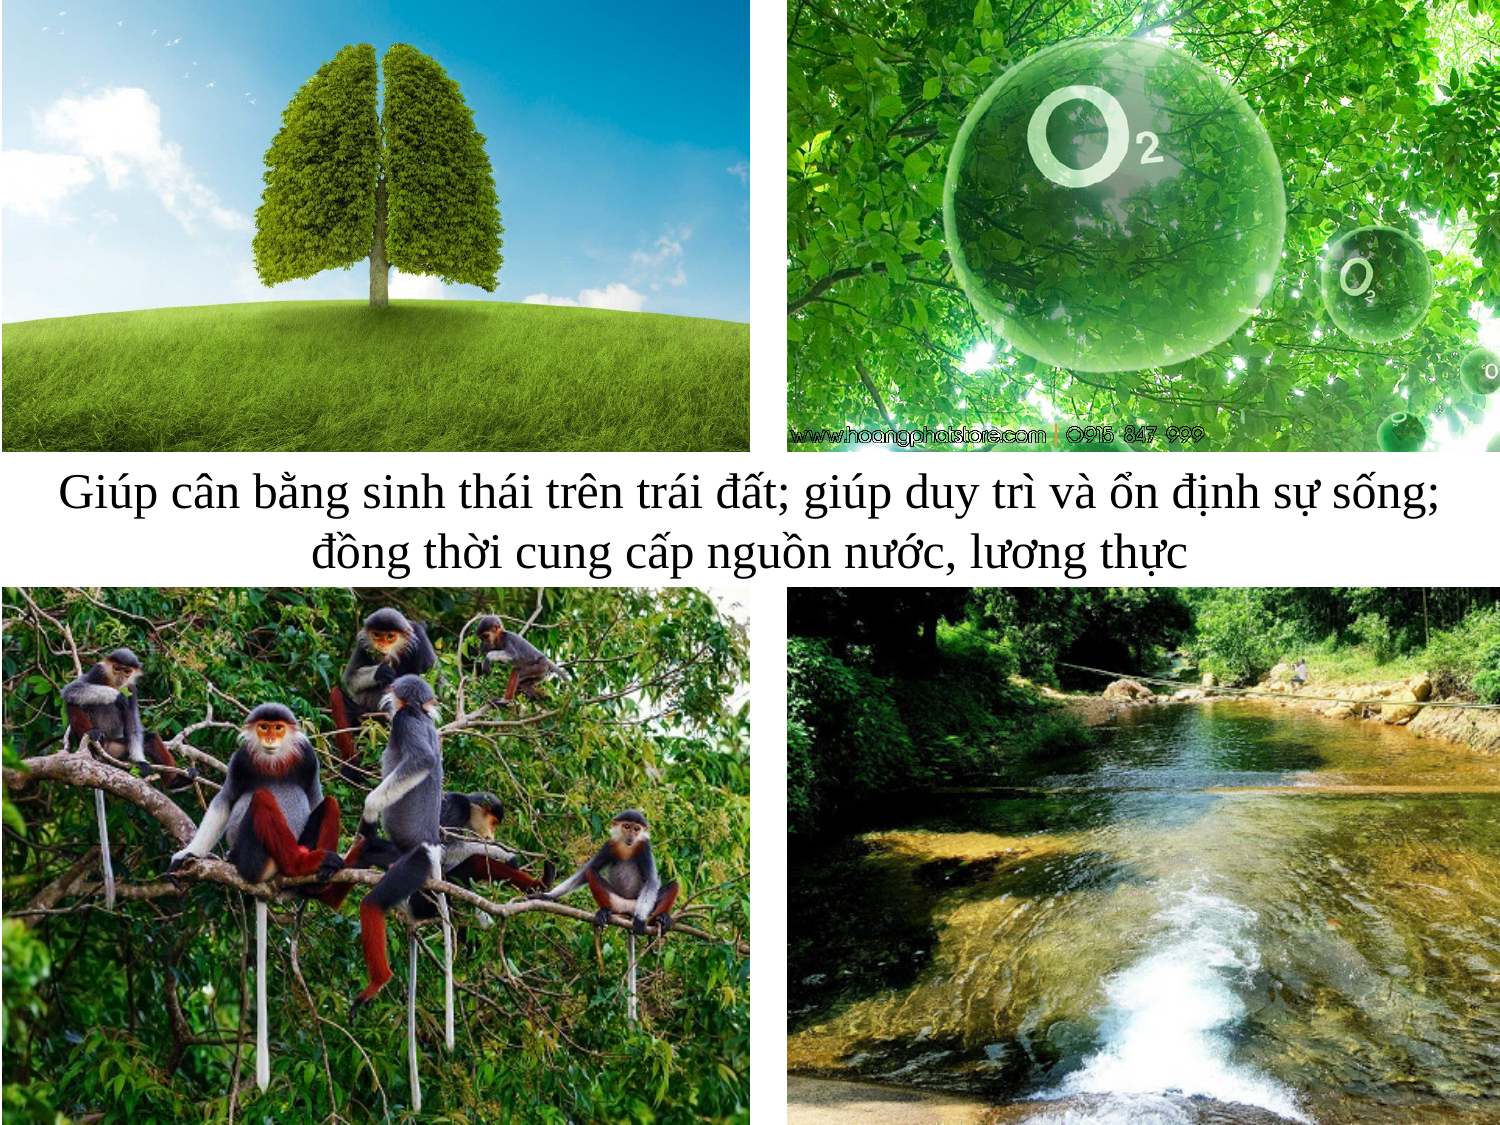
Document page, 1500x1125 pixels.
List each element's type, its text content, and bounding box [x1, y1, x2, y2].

text_box Giúp cân bằng sinh thái trên trái đất; giúp duy trì và ổn định sự sống; đồng thời cung cấp nguồn nước, lương thực [0, 451, 1500, 586]
picture [787, 587, 1500, 1125]
picture [1, 587, 751, 1125]
picture [787, 0, 1500, 452]
picture [1, 0, 751, 452]
